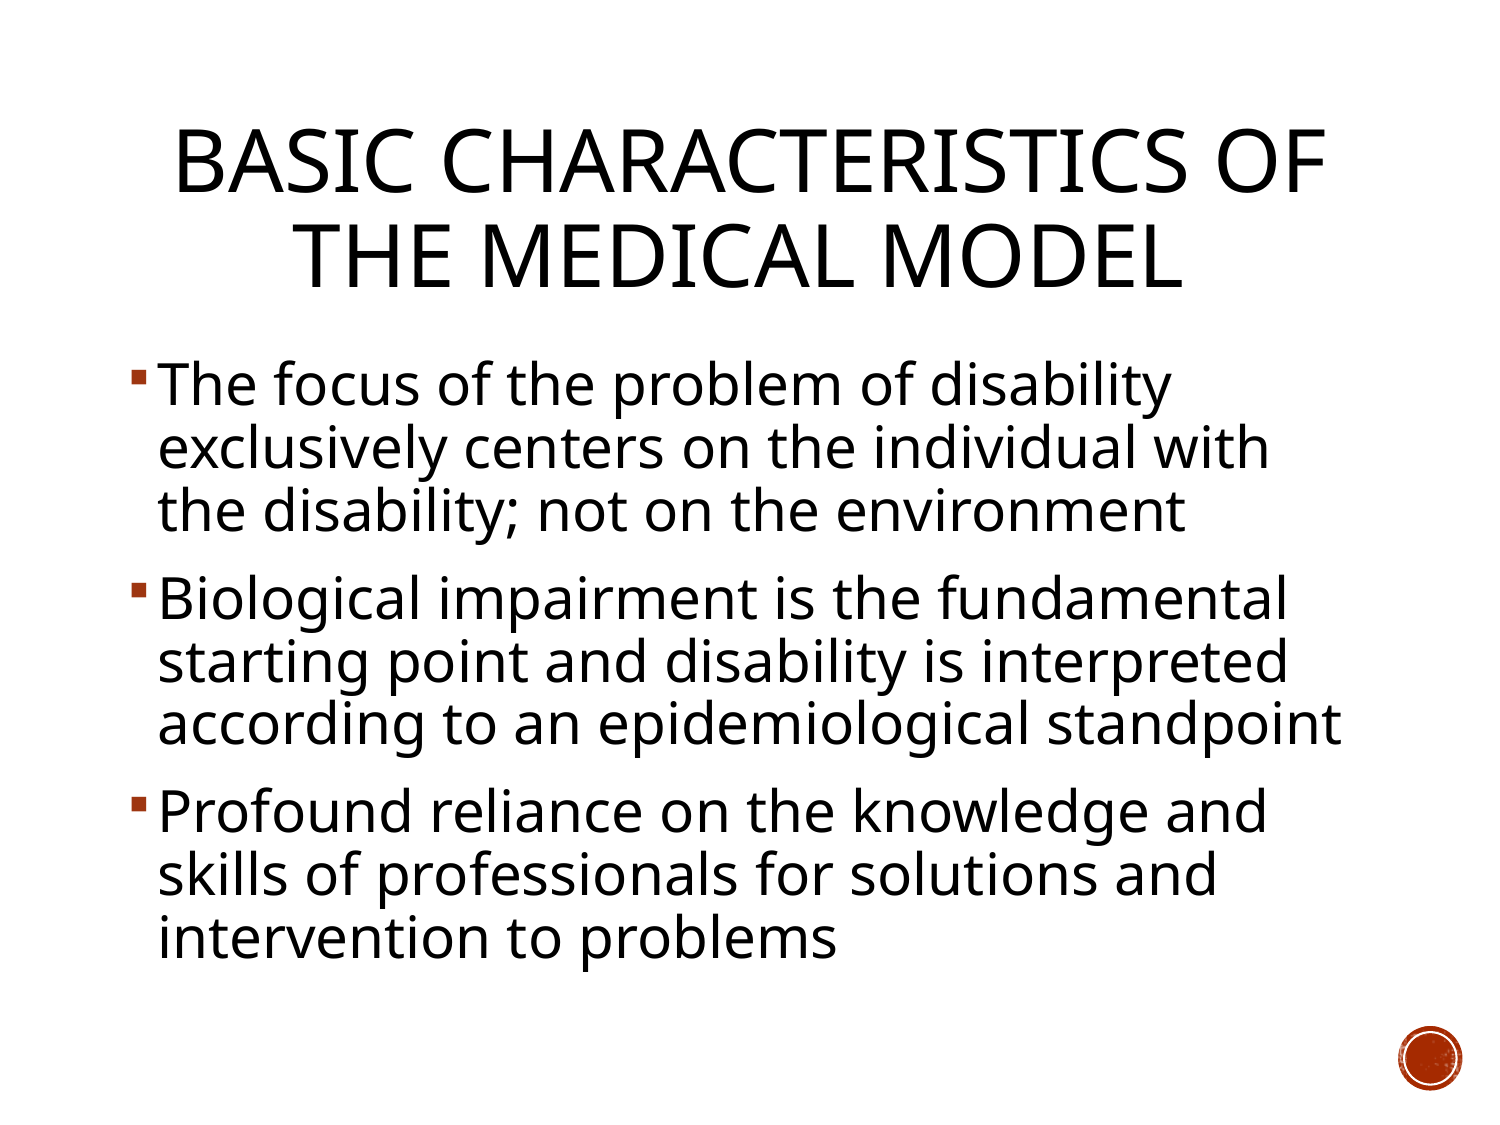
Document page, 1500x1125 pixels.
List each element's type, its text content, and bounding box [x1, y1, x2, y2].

title Basic Characteristics of the Medical Model [112, 79, 1388, 344]
list The focus of the problem of disability exclusively centers on the individual with the disability; not on the environment Biological impairment is the fundamental starting point and disability is interpreted according to an epidemiological standpoint Profound reliance on the knowledge and skills of professionals for solutions and intervention to problems [112, 348, 1388, 1013]
